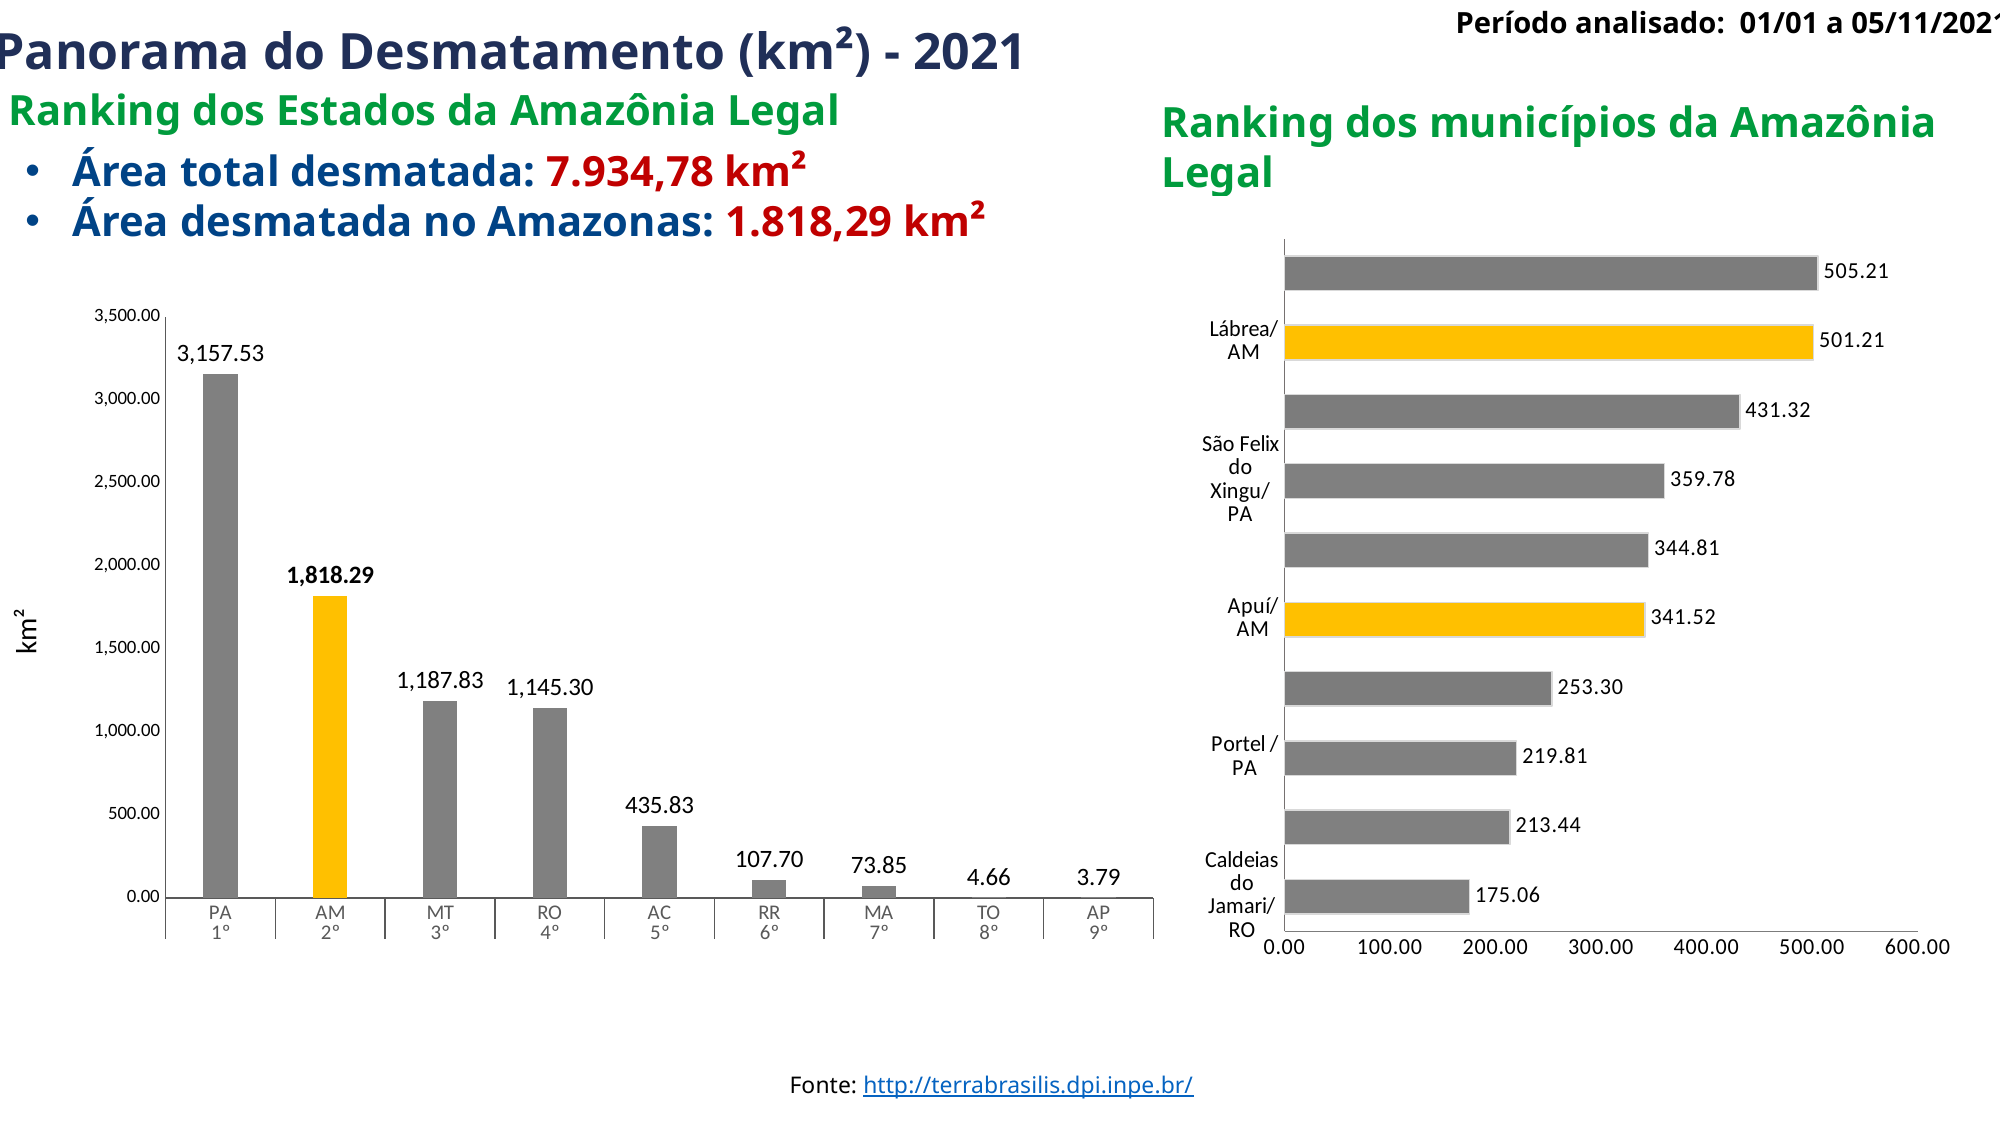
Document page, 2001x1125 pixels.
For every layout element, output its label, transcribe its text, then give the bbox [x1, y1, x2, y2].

text_box Área total desmatada: 7.934,78 km² Área desmatada no Amazonas: 1.818,29 km² [10, 137, 1011, 253]
text_box Período analisado: 01/01 a 05/11/2021 [1440, 0, 2000, 48]
text_box Ranking dos municípios da Amazônia Legal [1146, 88, 2000, 204]
chart [65, 195, 1952, 1052]
text_box Panorama do Desmatamento (km²) - 2021 [0, 12, 1043, 88]
text_box km² [0, 559, 65, 705]
text_box Fonte: http://terrabrasilis.dpi.inpe.br/ [774, 1063, 2000, 1110]
text_box Ranking dos Estados da Amazônia Legal [0, 76, 856, 142]
